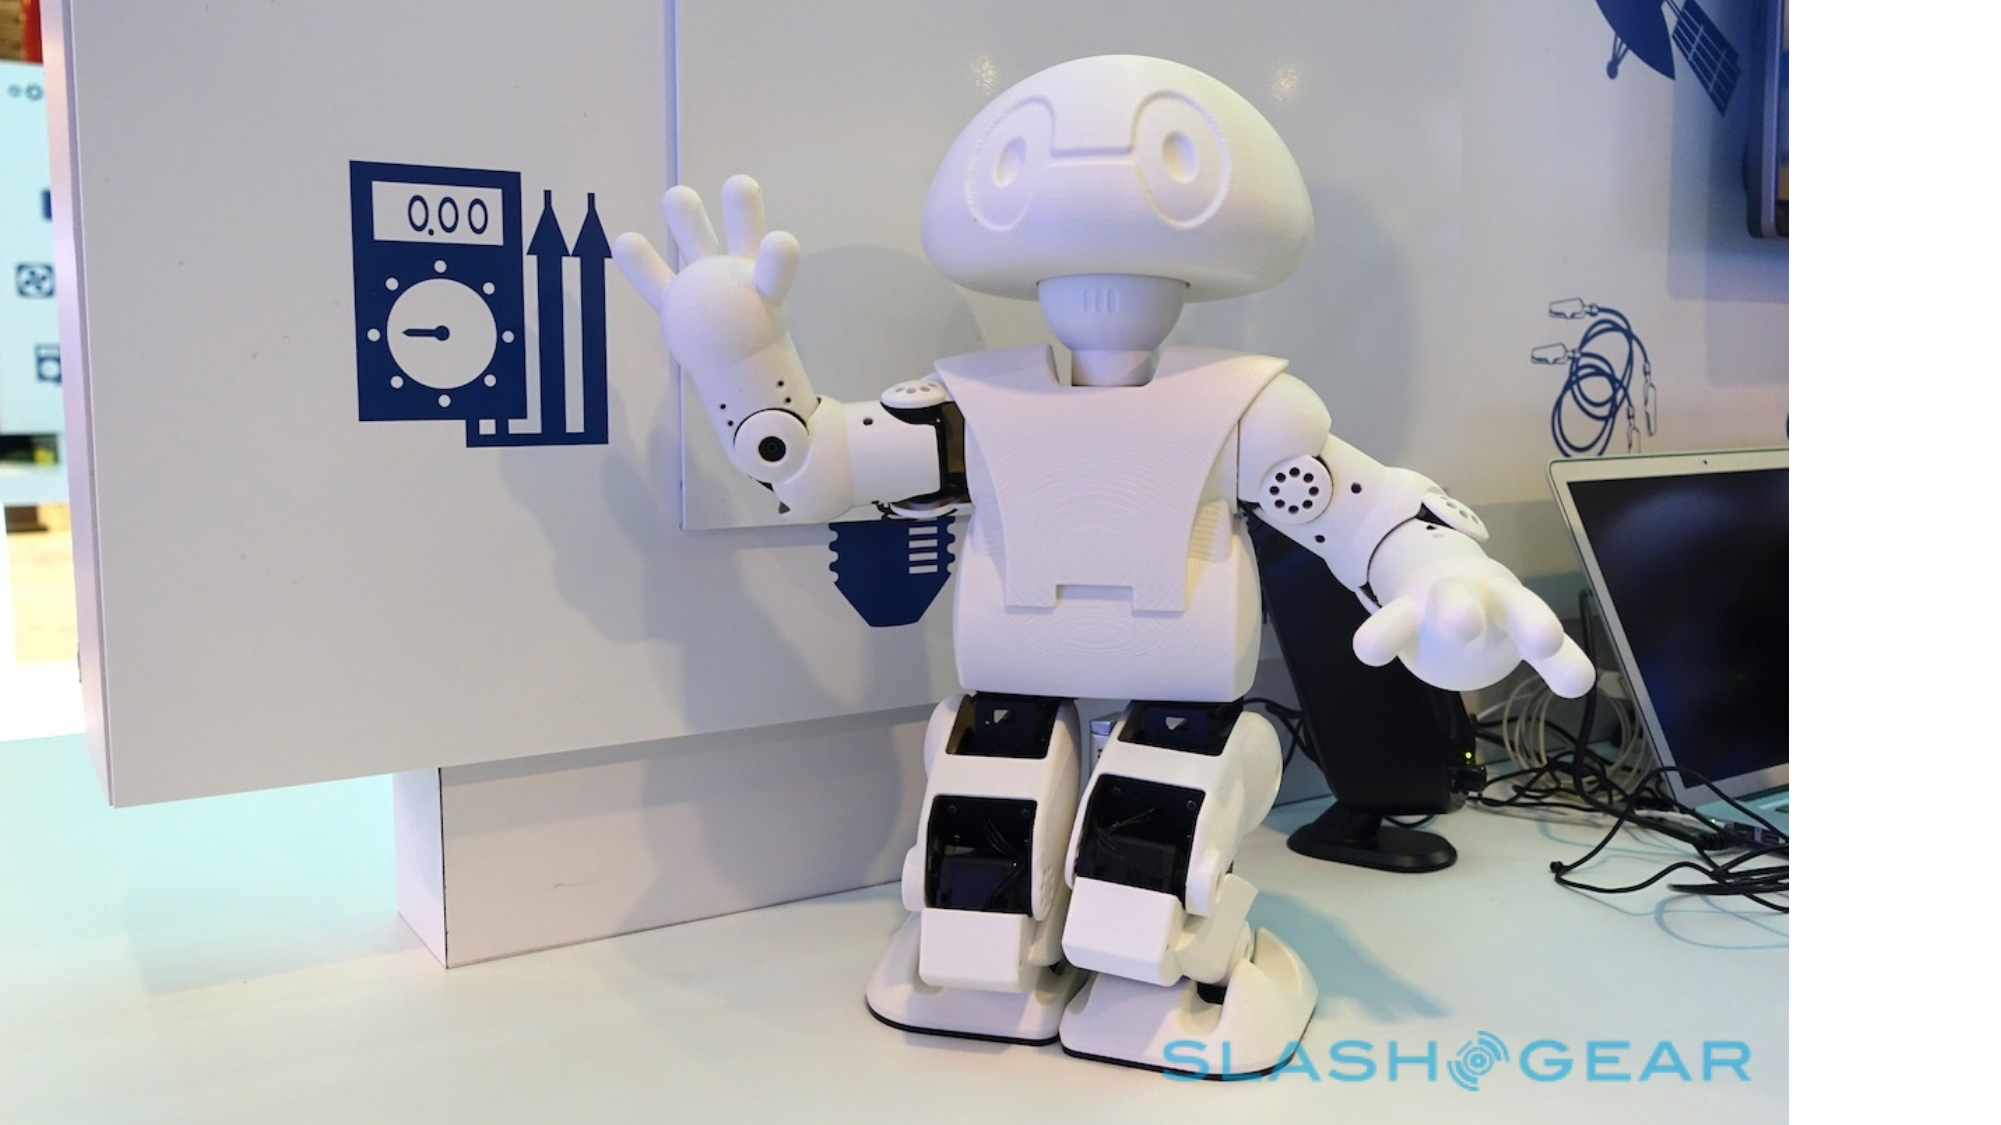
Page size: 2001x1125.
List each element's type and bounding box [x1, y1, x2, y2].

picture [0, 0, 1789, 1125]
